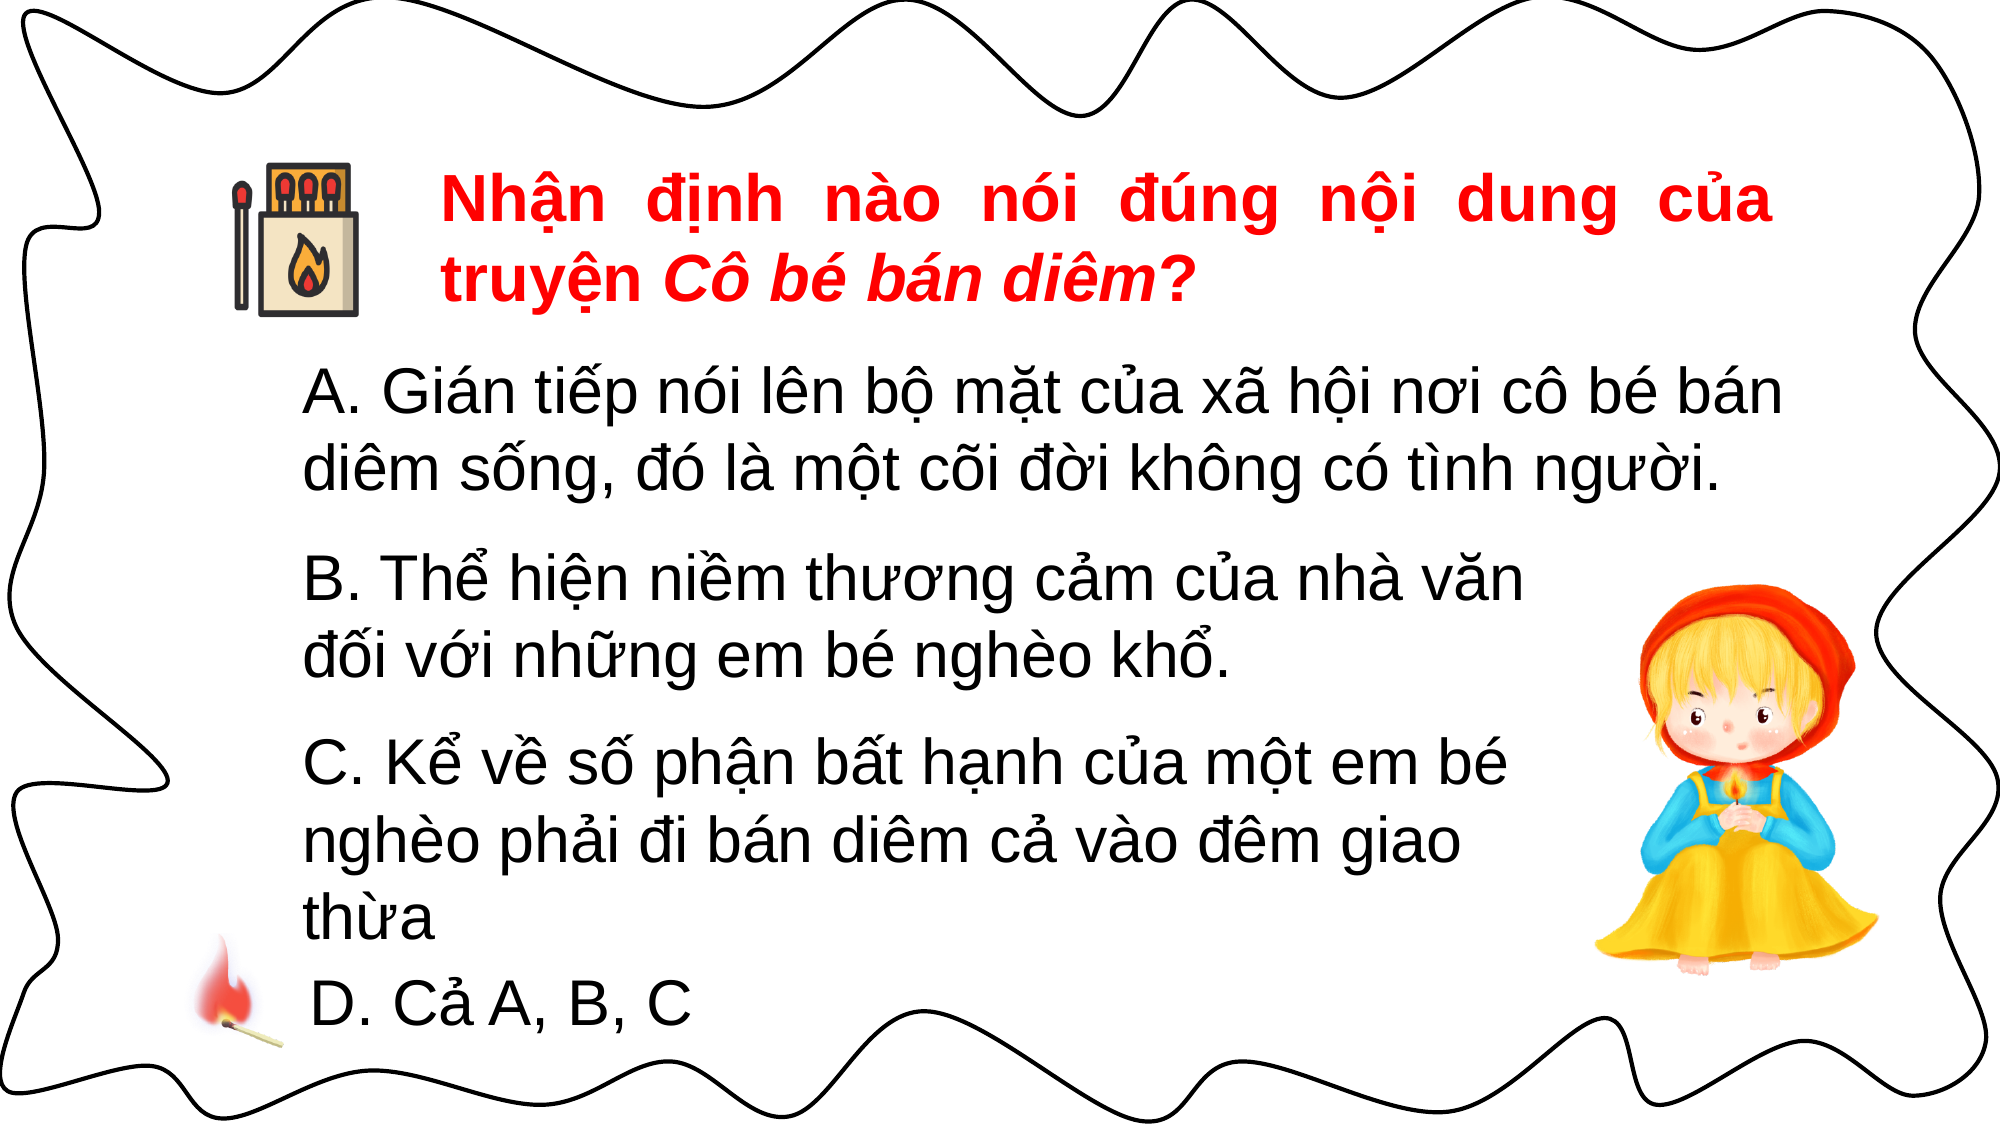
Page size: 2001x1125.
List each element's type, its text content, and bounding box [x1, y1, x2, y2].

picture [1521, 558, 1961, 998]
picture [183, 933, 289, 1054]
text_box [0, 8, 2000, 1121]
text_box A. Gián tiếp nói lên bộ mặt của xã hội nơi cô bé bán diêm sống, đó là một cõi đời không có tình người. [287, 340, 1933, 511]
text_box B. Thể hiện niềm thương cảm của nhà văn đối với những em bé nghèo khổ. [287, 528, 1577, 699]
text_box C. Kể về số phận bất hạnh của một em bé nghèo phải đi bán diêm cả vào đêm giao thừa [287, 712, 1516, 961]
picture [159, 51, 475, 367]
text_box Nhận định nào nói đúng nội dung của truyện Cô bé bán diêm? [481, 147, 1789, 322]
text_box [289, 0, 1982, 340]
text_box [1003, 961, 1989, 1124]
text_box D. Cả A, B, C [295, 953, 1429, 1046]
